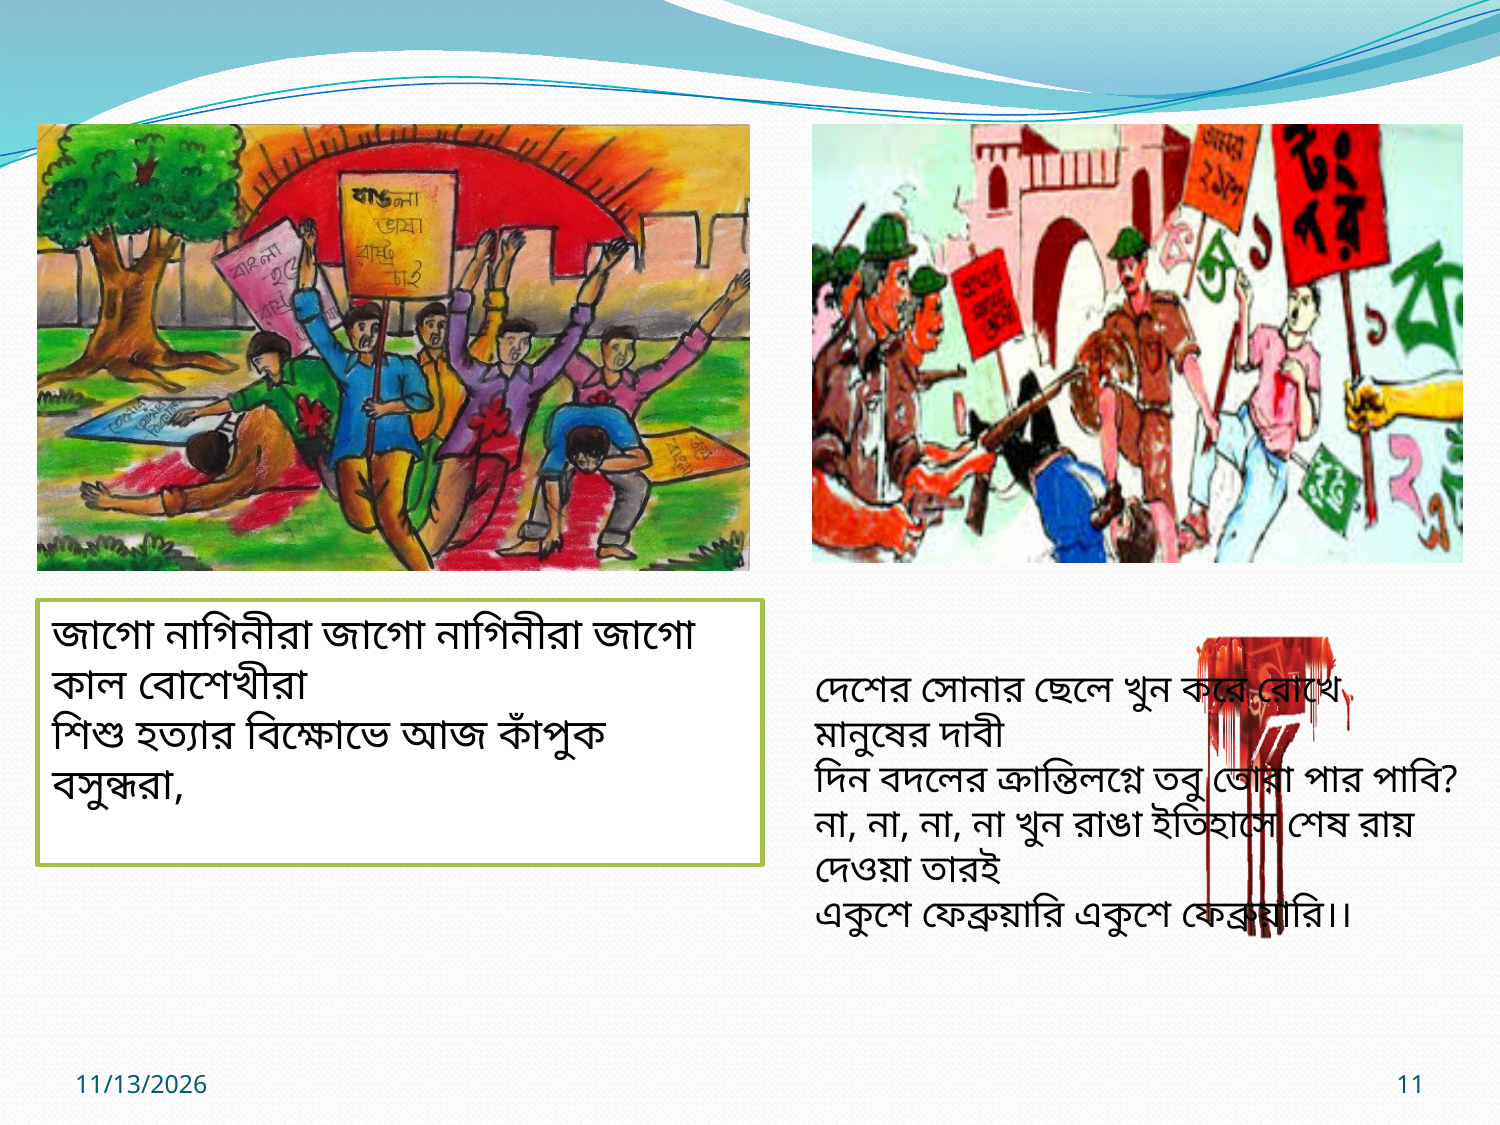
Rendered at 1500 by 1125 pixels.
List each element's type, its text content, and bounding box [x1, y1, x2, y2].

picture [812, 124, 1463, 563]
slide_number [75, 1042, 425, 1103]
text_box জাগো নাগিনীরা জাগো নাগিনীরা জাগো কাল বোশেখীরা শিশু হত্যার বিক্ষোভে আজ কাঁপুক বসুন্ধরা, [35, 598, 765, 867]
picture [37, 124, 751, 571]
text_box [799, 599, 1500, 976]
slide_number 11 [1299, 1042, 1425, 1103]
